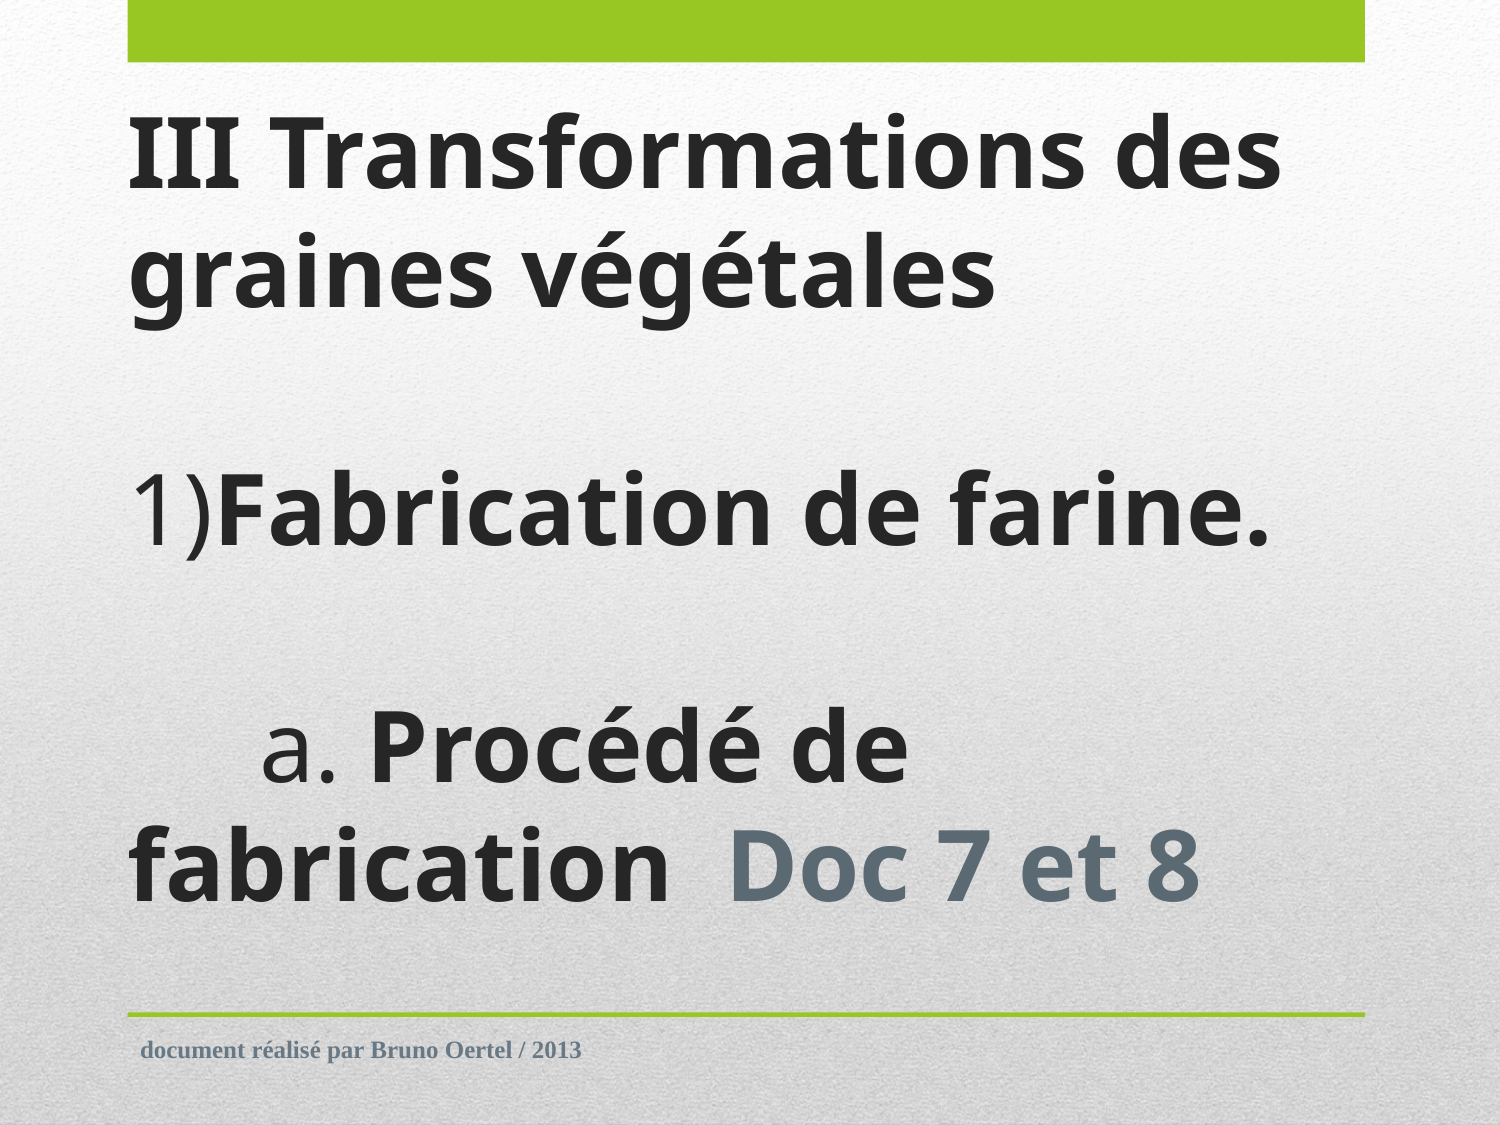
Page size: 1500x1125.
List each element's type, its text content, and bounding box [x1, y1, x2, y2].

footer document réalisé par Bruno Oertel / 2013 [125, 1018, 925, 1079]
title III Transformations des graines végétales 1)Fabrication de farine. a. Procédé de fabrication Doc 7 et 8 [112, 66, 1400, 929]
